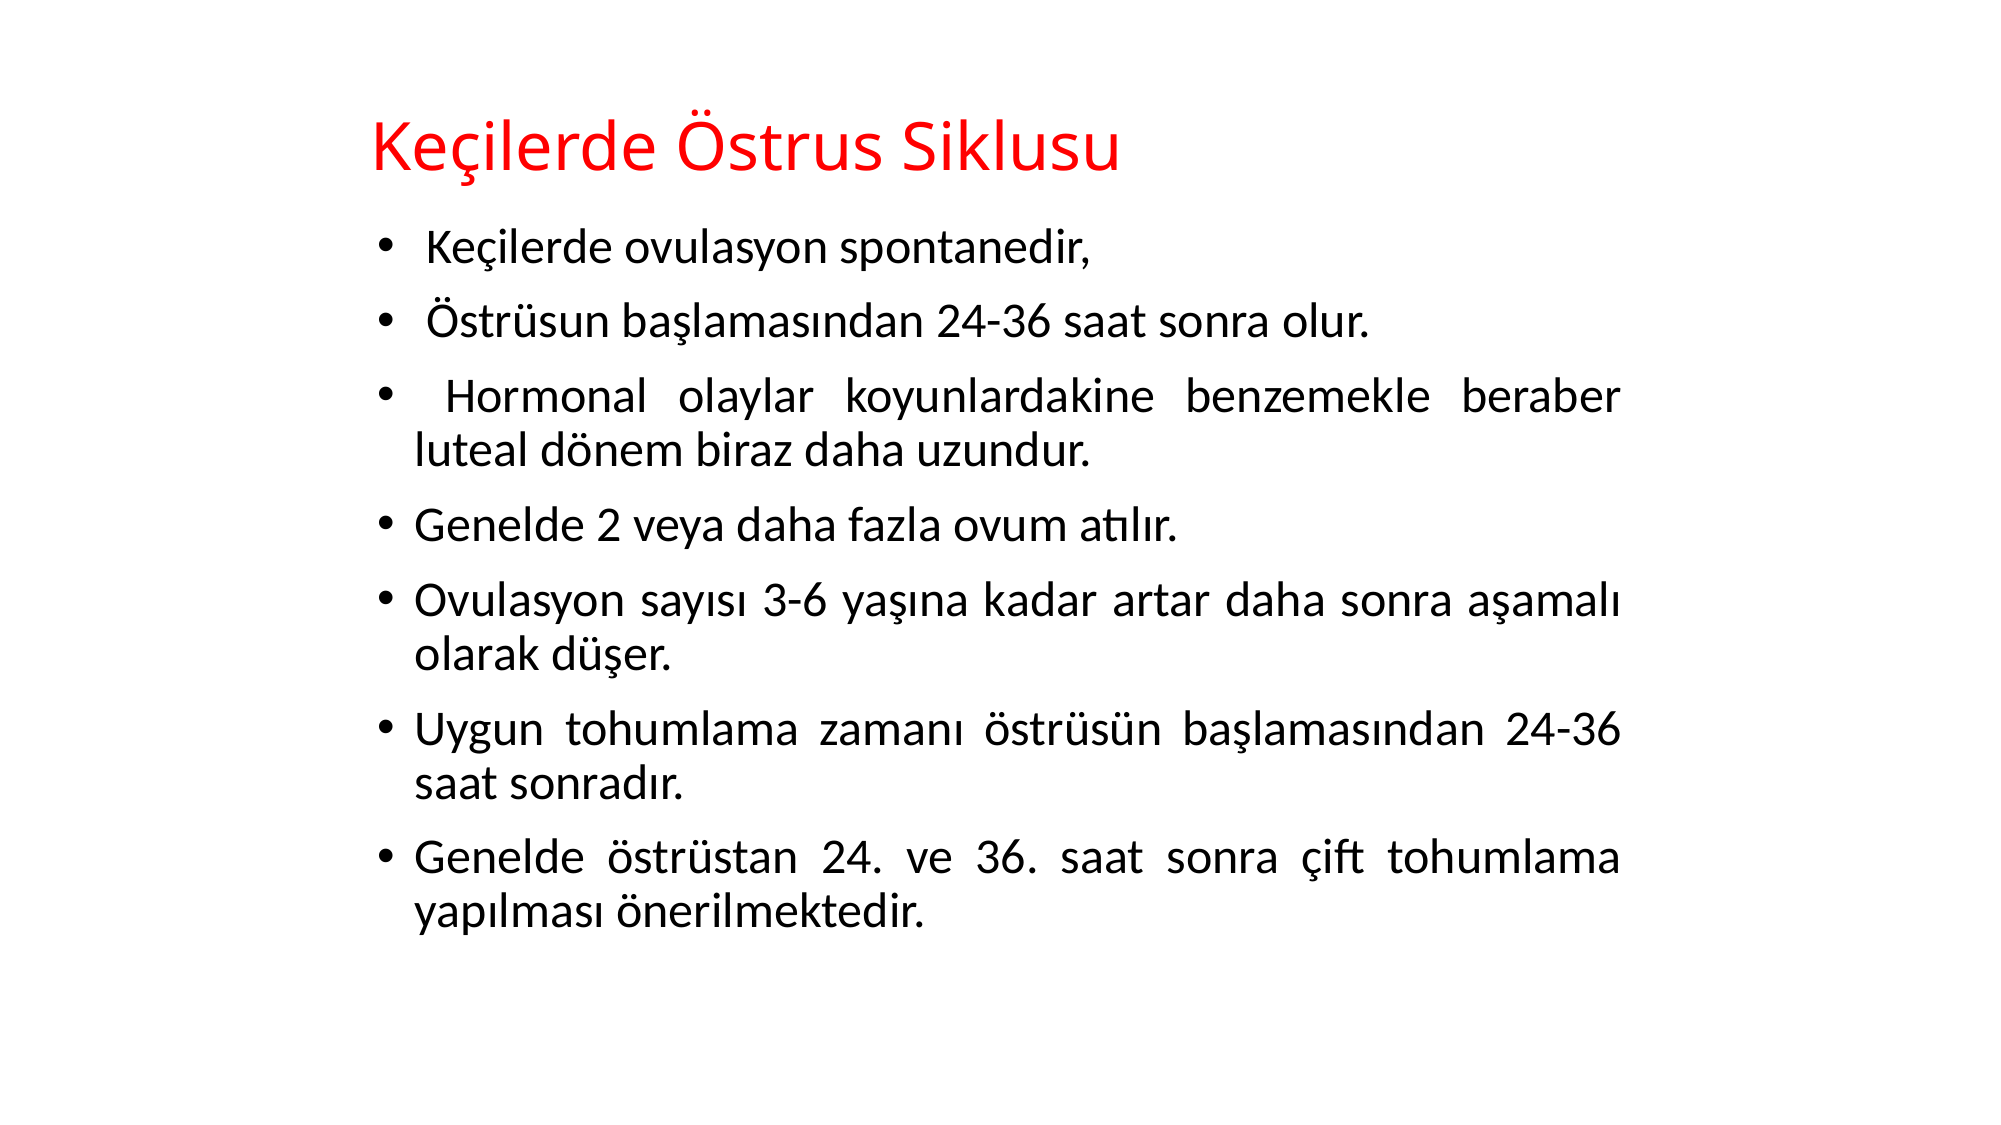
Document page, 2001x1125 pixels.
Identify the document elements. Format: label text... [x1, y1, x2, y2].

list Keçilerde ovulasyon spontanedir, Östrüsun başlamasından 24-36 saat sonra olur. Hormonal olaylar koyunlardakine benzemekle beraber luteal dönem biraz daha uzundur. Genelde 2 veya daha fazla ovum atılır. Ovulasyon sayısı 3-6 yaşına kadar artar daha sonra aşamalı olarak düşer. Uygun tohumlama zamanı östrüsün başlamasından 24-36 saat sonradır. Genelde östrüstan 24. ve 36. saat sonra çift tohumlama yapılması önerilmektedir. [362, 212, 1638, 1000]
title Keçilerde Östrus Siklusu [355, 105, 1631, 193]
